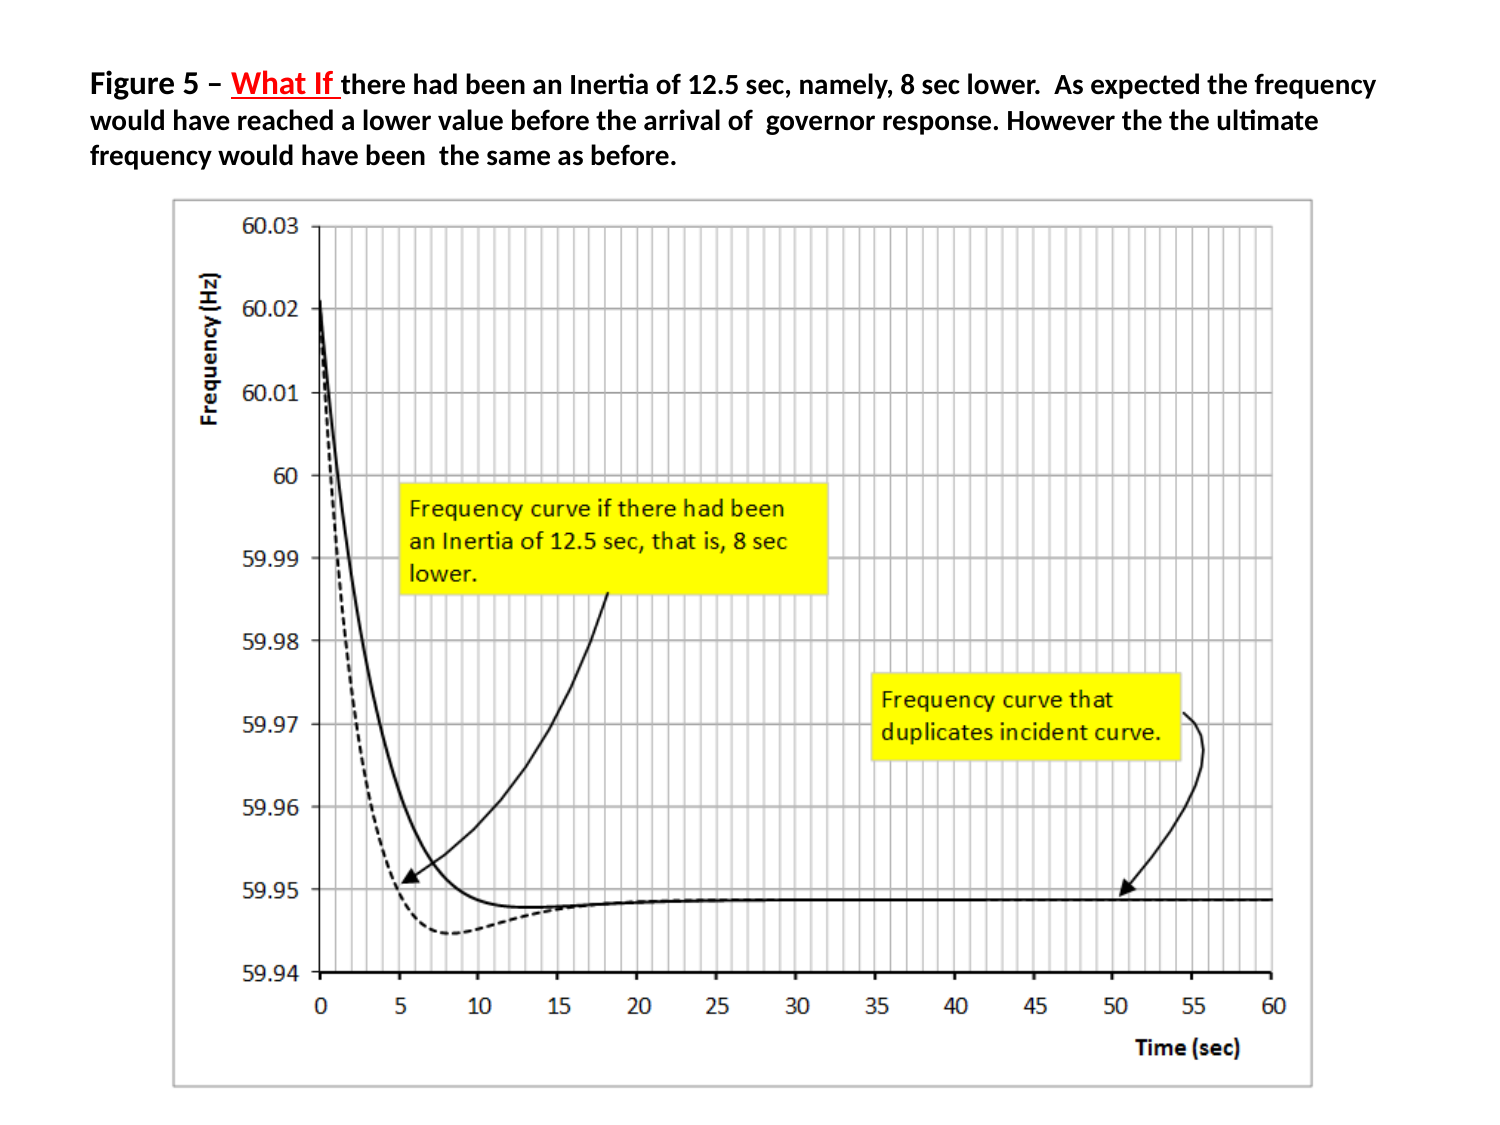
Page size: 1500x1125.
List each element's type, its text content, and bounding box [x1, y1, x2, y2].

title Figure 5 – What If there had been an Inertia of 12.5 sec, namely, 8 sec lower. As expected the frequency would have reached a lower value before the arrival of governor response. However the the ultimate frequency would have been the same as before. [75, 45, 1425, 188]
picture [162, 188, 1326, 1101]
